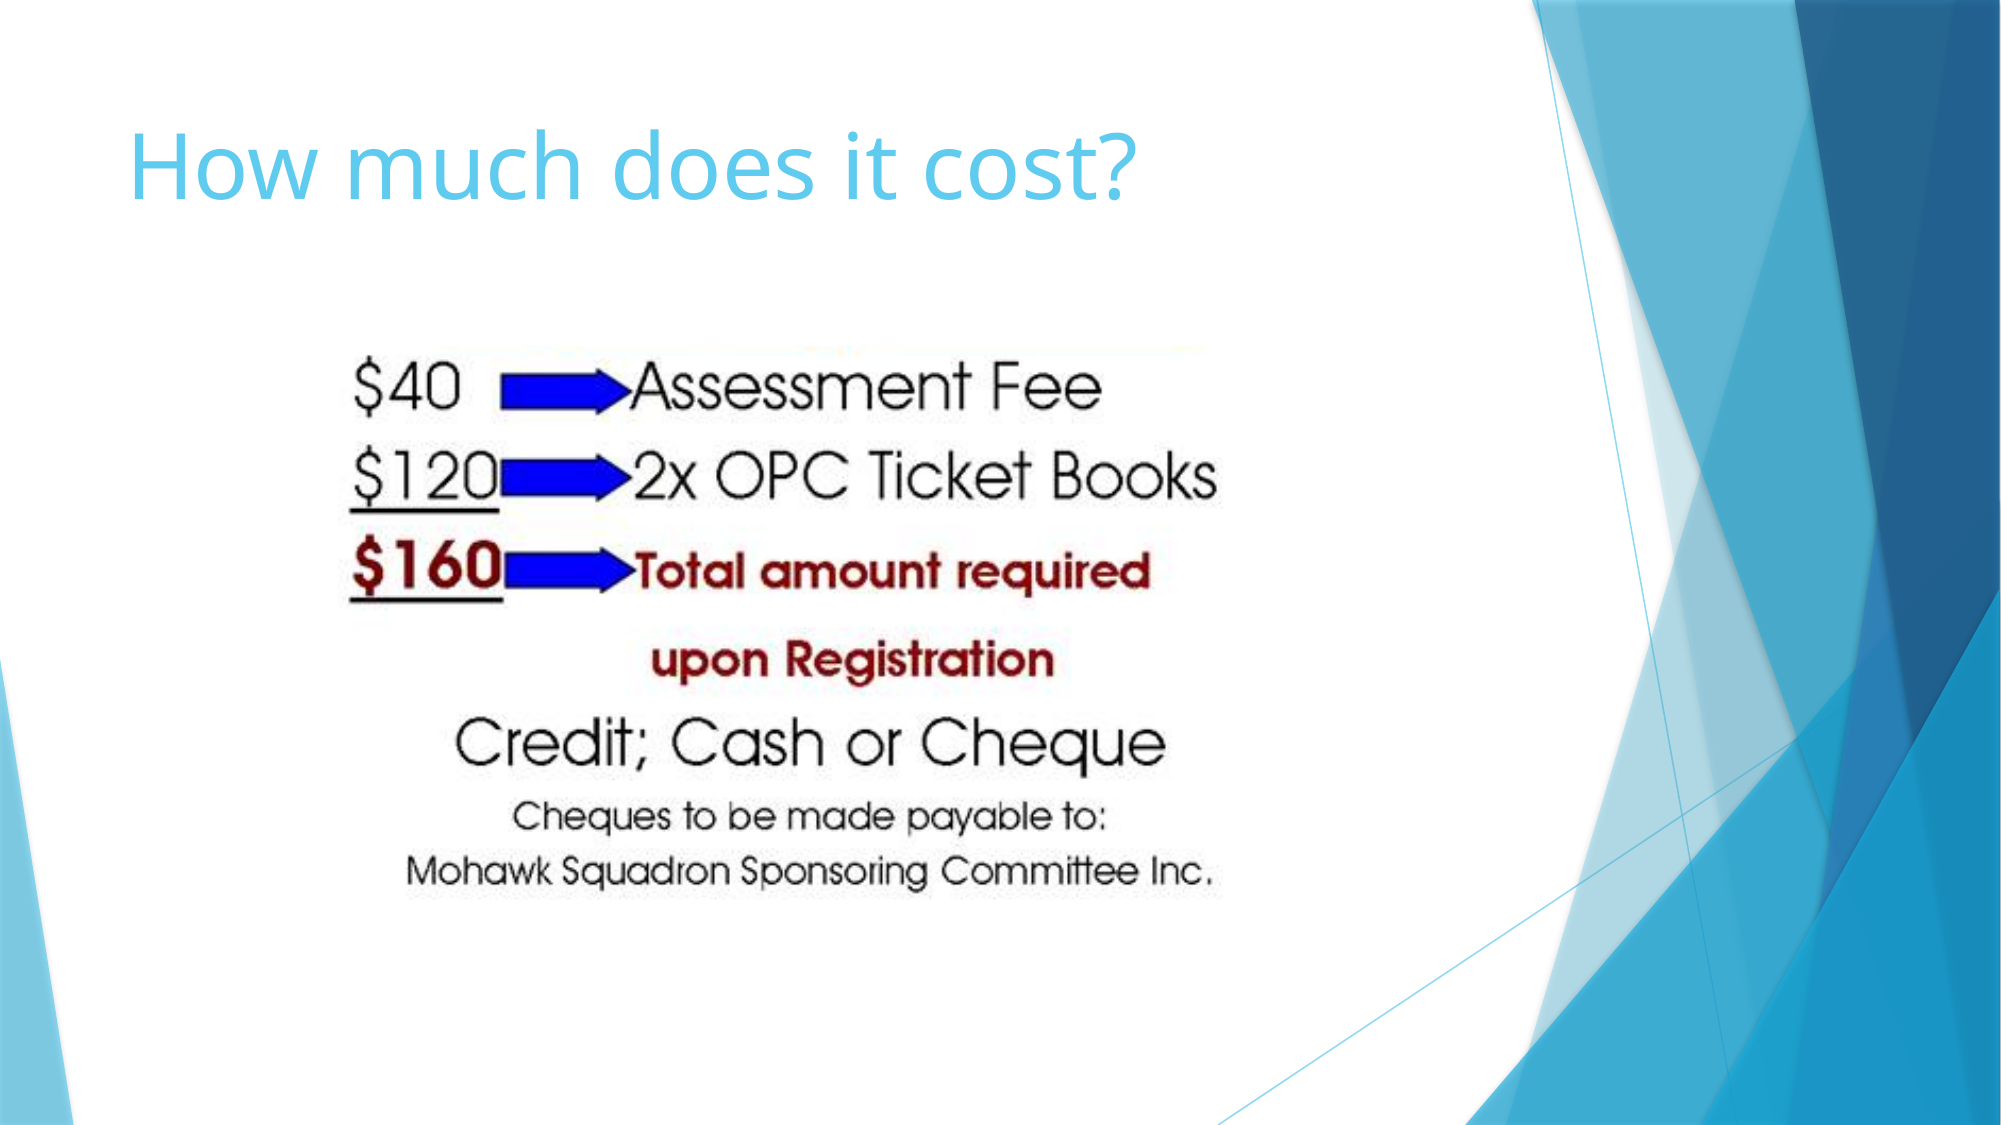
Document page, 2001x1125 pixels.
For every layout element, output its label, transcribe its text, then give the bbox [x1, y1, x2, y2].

picture [332, 344, 1334, 959]
title How much does it cost? [111, 99, 1522, 317]
